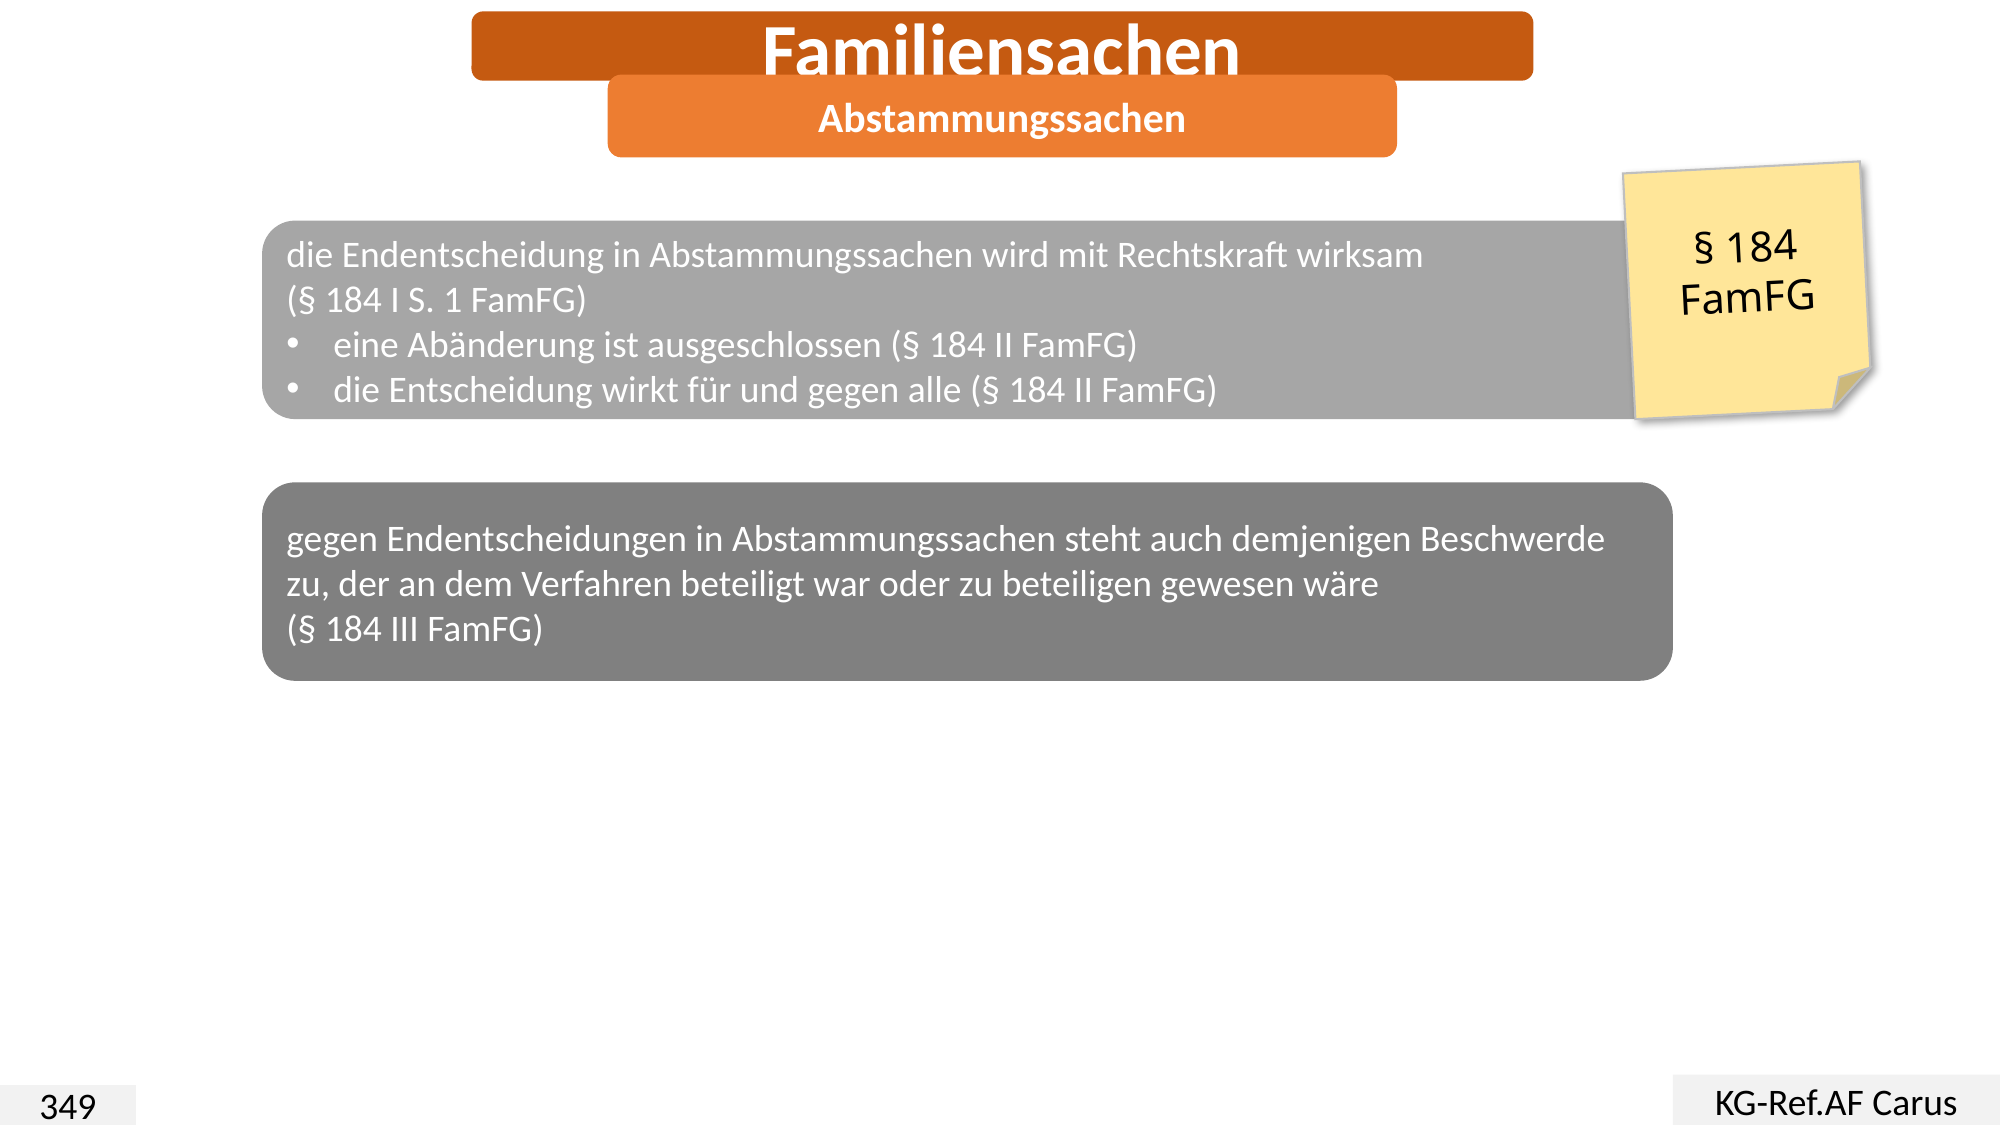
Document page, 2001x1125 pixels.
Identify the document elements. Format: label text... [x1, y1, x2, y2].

text_box KG-Ref.AF Carus [1672, 1074, 2000, 1125]
text_box § 184 FamFG [1621, 160, 1874, 421]
text_box Abstammungssachen [606, 73, 1399, 159]
text_box 349 [0, 1084, 137, 1125]
text_box die Endentscheidung in Abstammungssachen wird mit Rechtskraft wirksam (§ 184 I S. 1 FamFG) eine Abänderung ist ausgeschlossen (§ 184 II FamFG) die Entscheidung wirkt für und gegen alle (§ 184 II FamFG) [261, 219, 1633, 421]
text_box gegen Endentscheidungen in Abstammungssachen steht auch demjenigen Beschwerde zu, der an dem Verfahren beteiligt war oder zu beteiligen gewesen wäre (§ 184 III FamFG) [261, 481, 1674, 682]
text_box Familiensachen [470, 10, 1535, 82]
